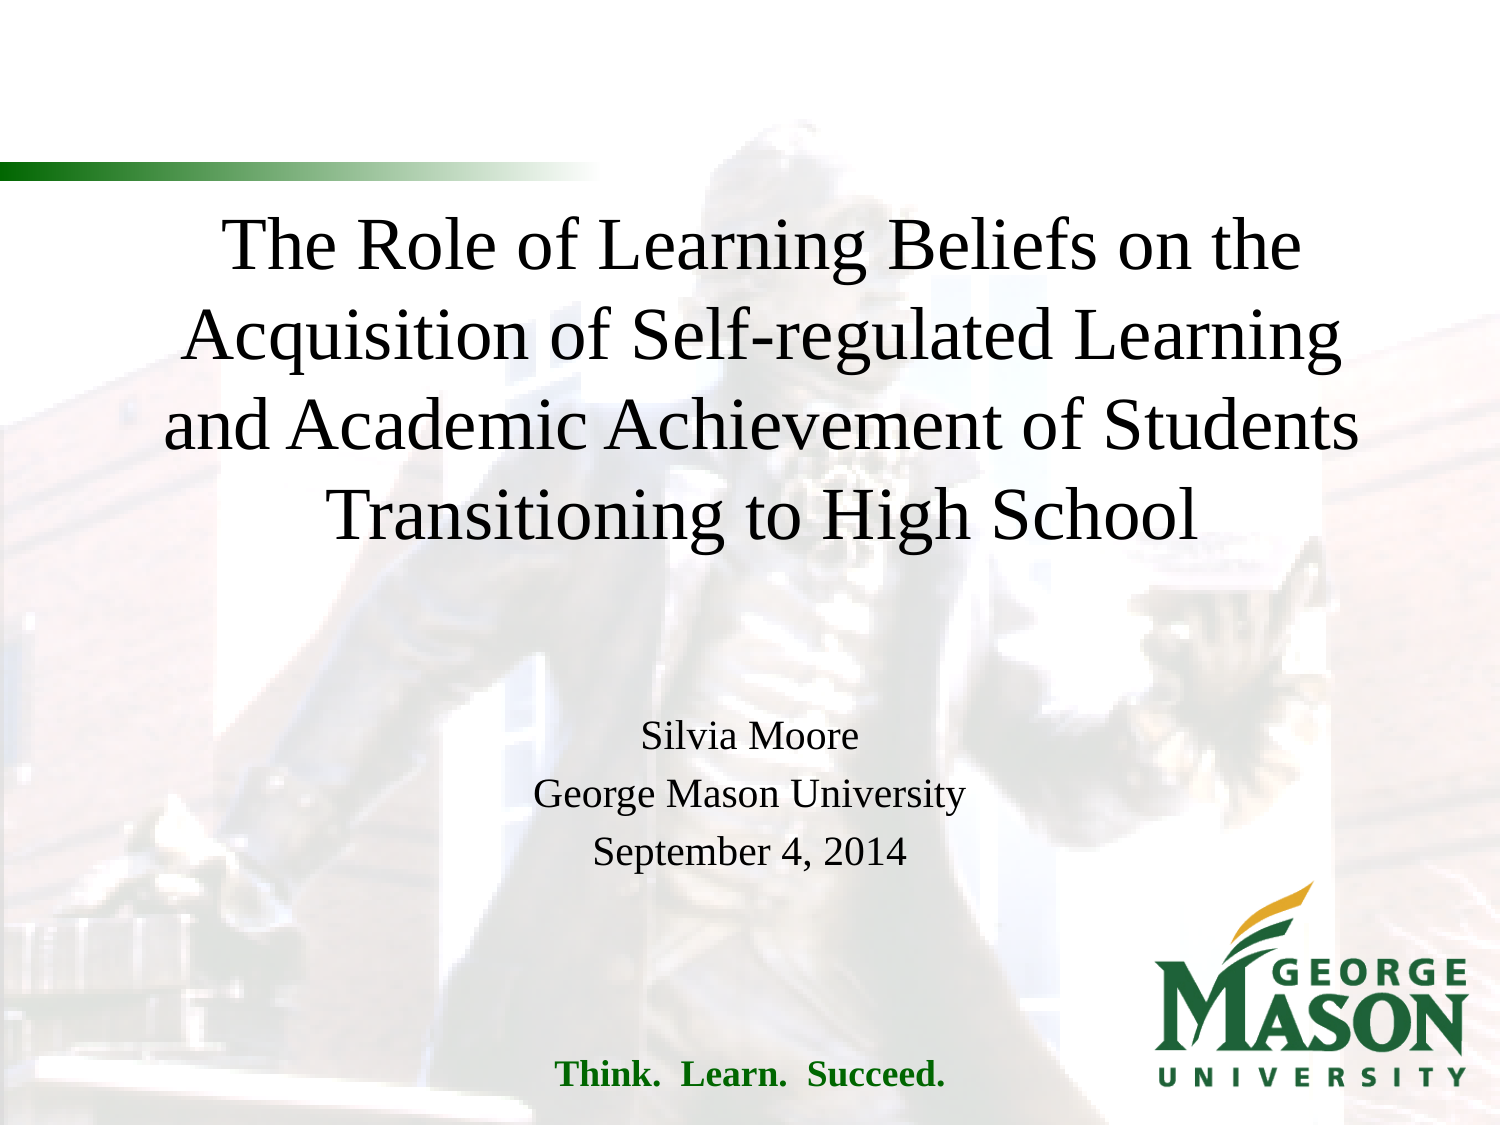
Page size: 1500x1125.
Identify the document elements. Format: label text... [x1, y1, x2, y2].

title The Role of Learning Beliefs on the Acquisition of Self-regulated Learning and Academic Achievement of Students Transitioning to High School [125, 200, 1400, 563]
picture [1135, 872, 1487, 1099]
subtitle Silvia Moore George Mason University September 4, 2014 [425, 699, 1075, 988]
